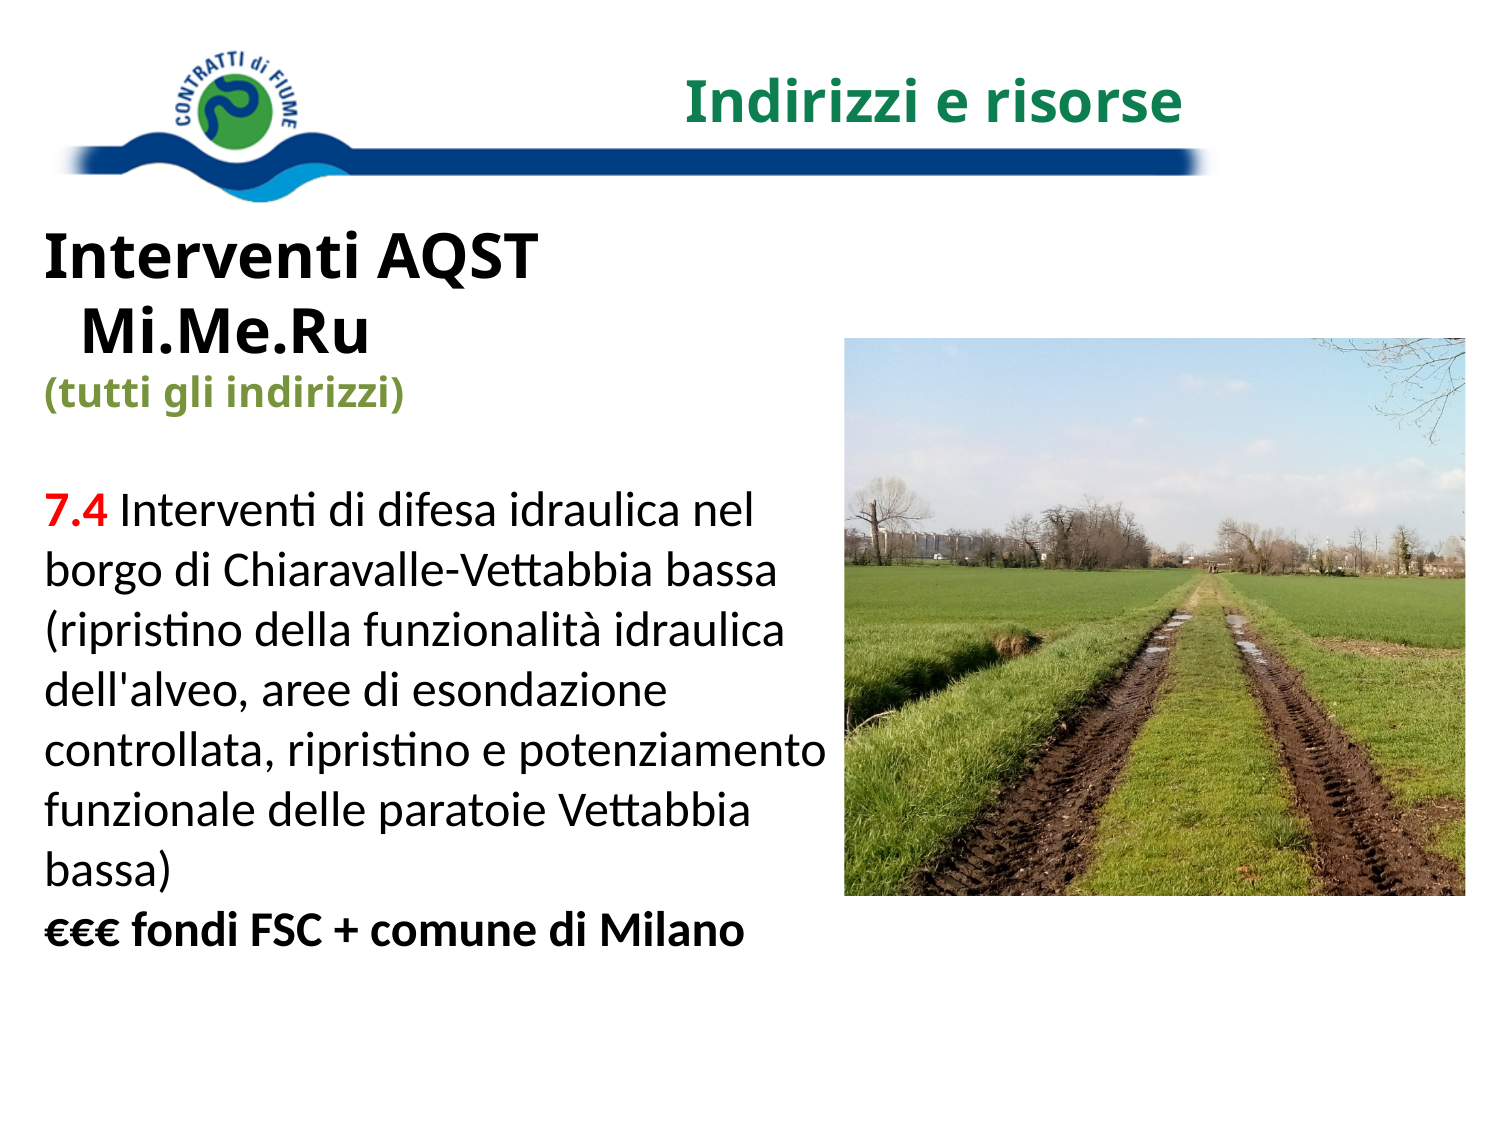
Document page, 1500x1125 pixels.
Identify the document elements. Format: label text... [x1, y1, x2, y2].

text_box Interventi AQST Mi.Me.Ru (tutti gli indirizzi) 7.4 Interventi di difesa idraulica nel borgo di Chiaravalle-Vettabbia bassa (ripristino della funzionalità idraulica dell'alveo, aree di esondazione controllata, ripristino e potenziamento funzionale delle paratoie Vettabbia bassa) €€€ fondi FSC + comune di Milano [29, 209, 845, 1050]
picture [44, 24, 1235, 221]
picture [844, 337, 1466, 896]
